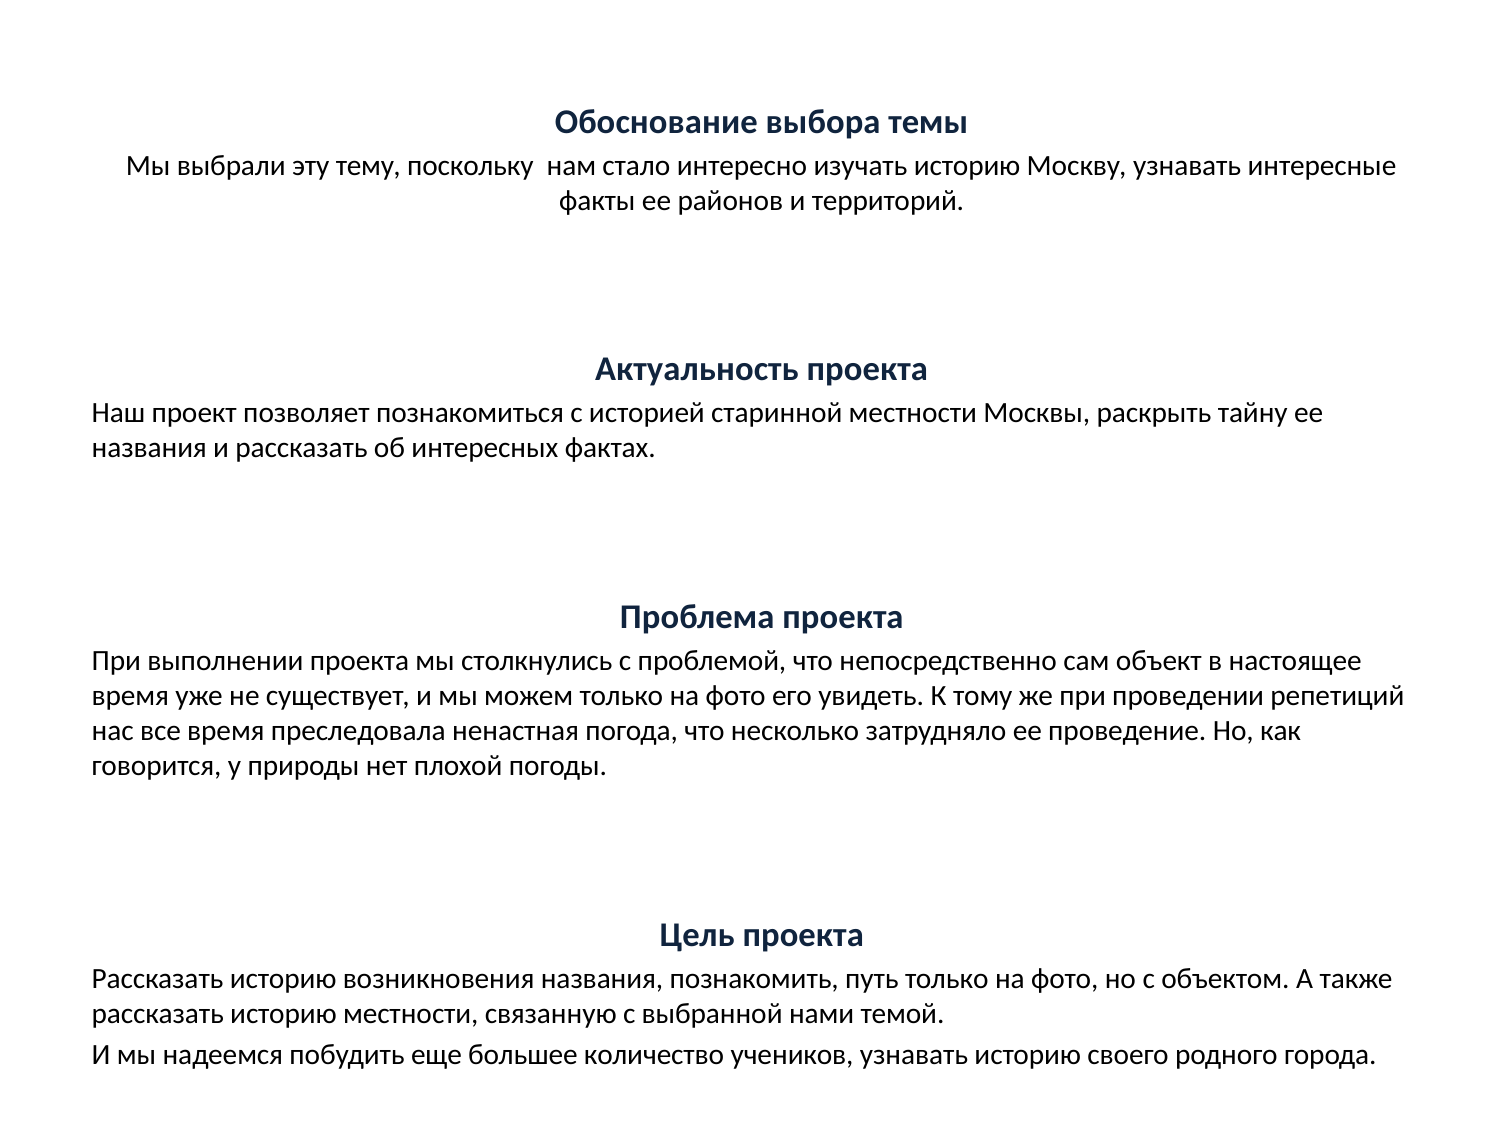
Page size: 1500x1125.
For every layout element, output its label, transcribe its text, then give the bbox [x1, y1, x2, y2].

list Обоснование выбора темы Мы выбрали эту тему, поскольку нам стало интересно изучать историю Москву, узнавать интересные факты ее районов и территорий. Актуальность проекта Наш проект позволяет познакомиться с историей старинной местности Москвы, раскрыть тайну ее названия и рассказать об интересных фактах. Проблема проекта При выполнении проекта мы столкнулись с проблемой, что непосредственно сам объект в настоящее время уже не существует, и мы можем только на фото его увидеть. К тому же при проведении репетиций нас все время преследовала ненастная погода, что несколько затрудняло ее проведение. Но, как говорится, у природы нет плохой погоды. Цель проекта Рассказать историю возникновения названия, познакомить, путь только на фото, но с объектом. А также рассказать историю местности, связанную с выбранной нами темой. И мы надеемся побудить еще большее количество учеников, узнавать историю своего родного города. [76, 54, 1447, 1083]
